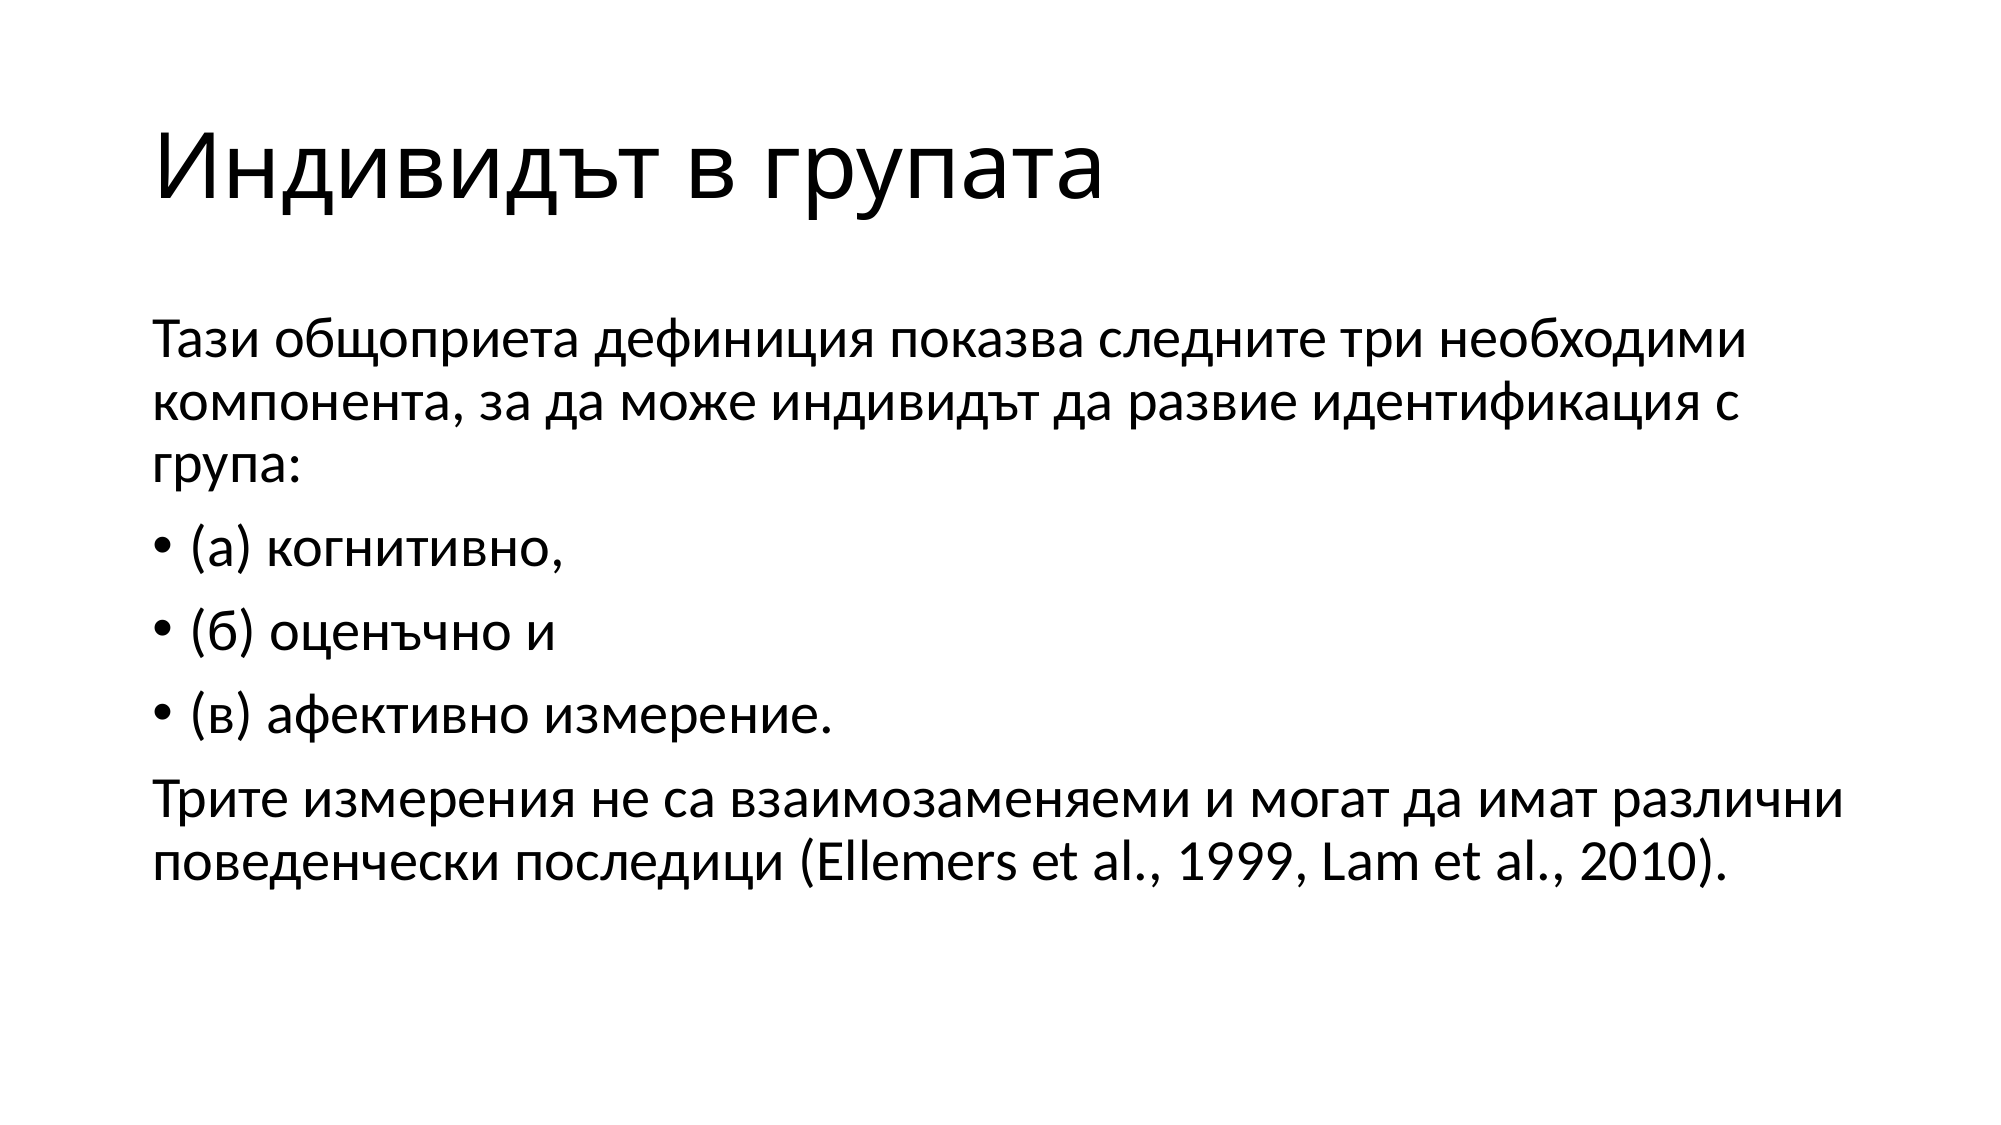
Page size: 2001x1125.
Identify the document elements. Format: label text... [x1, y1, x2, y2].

title Индивидът в групата [137, 59, 1863, 278]
list Тази общоприета дефиниция показва следните три необходими компонента, за да може индивидът да развие идентификация с група: (а) когнитивно, (б) оценъчно и (в) афективно измерение. Трите измерения не са взаимозаменяеми и могат да имат различни поведенчески последици (Ellemers et al., 1999, Lam et al., 2010). [137, 299, 1863, 1014]
